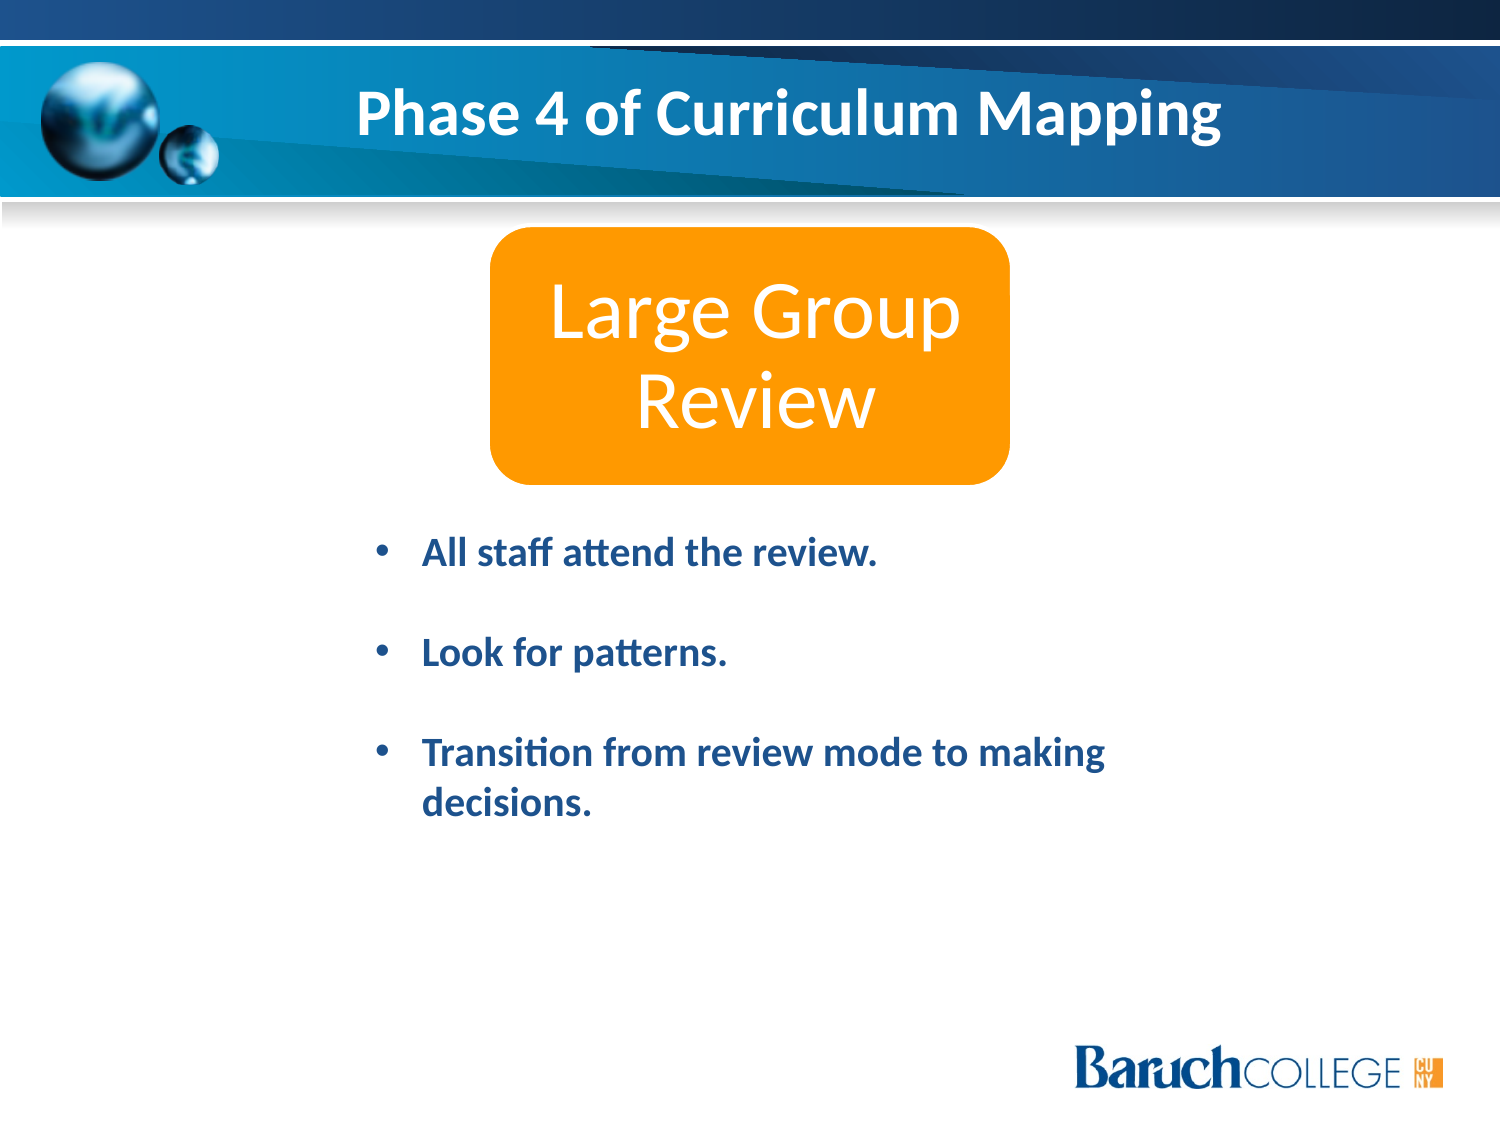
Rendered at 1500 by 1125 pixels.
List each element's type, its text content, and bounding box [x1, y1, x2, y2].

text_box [0, 224, 1500, 488]
title Phase 4 of Curriculum Mapping [171, 37, 1259, 180]
text_box All staff attend the review. Look for patterns. Transition from review mode to making decisions. [360, 517, 1173, 933]
picture [174, 180, 198, 184]
picture [1074, 1044, 1443, 1089]
picture [160, 134, 171, 178]
picture [42, 63, 159, 180]
